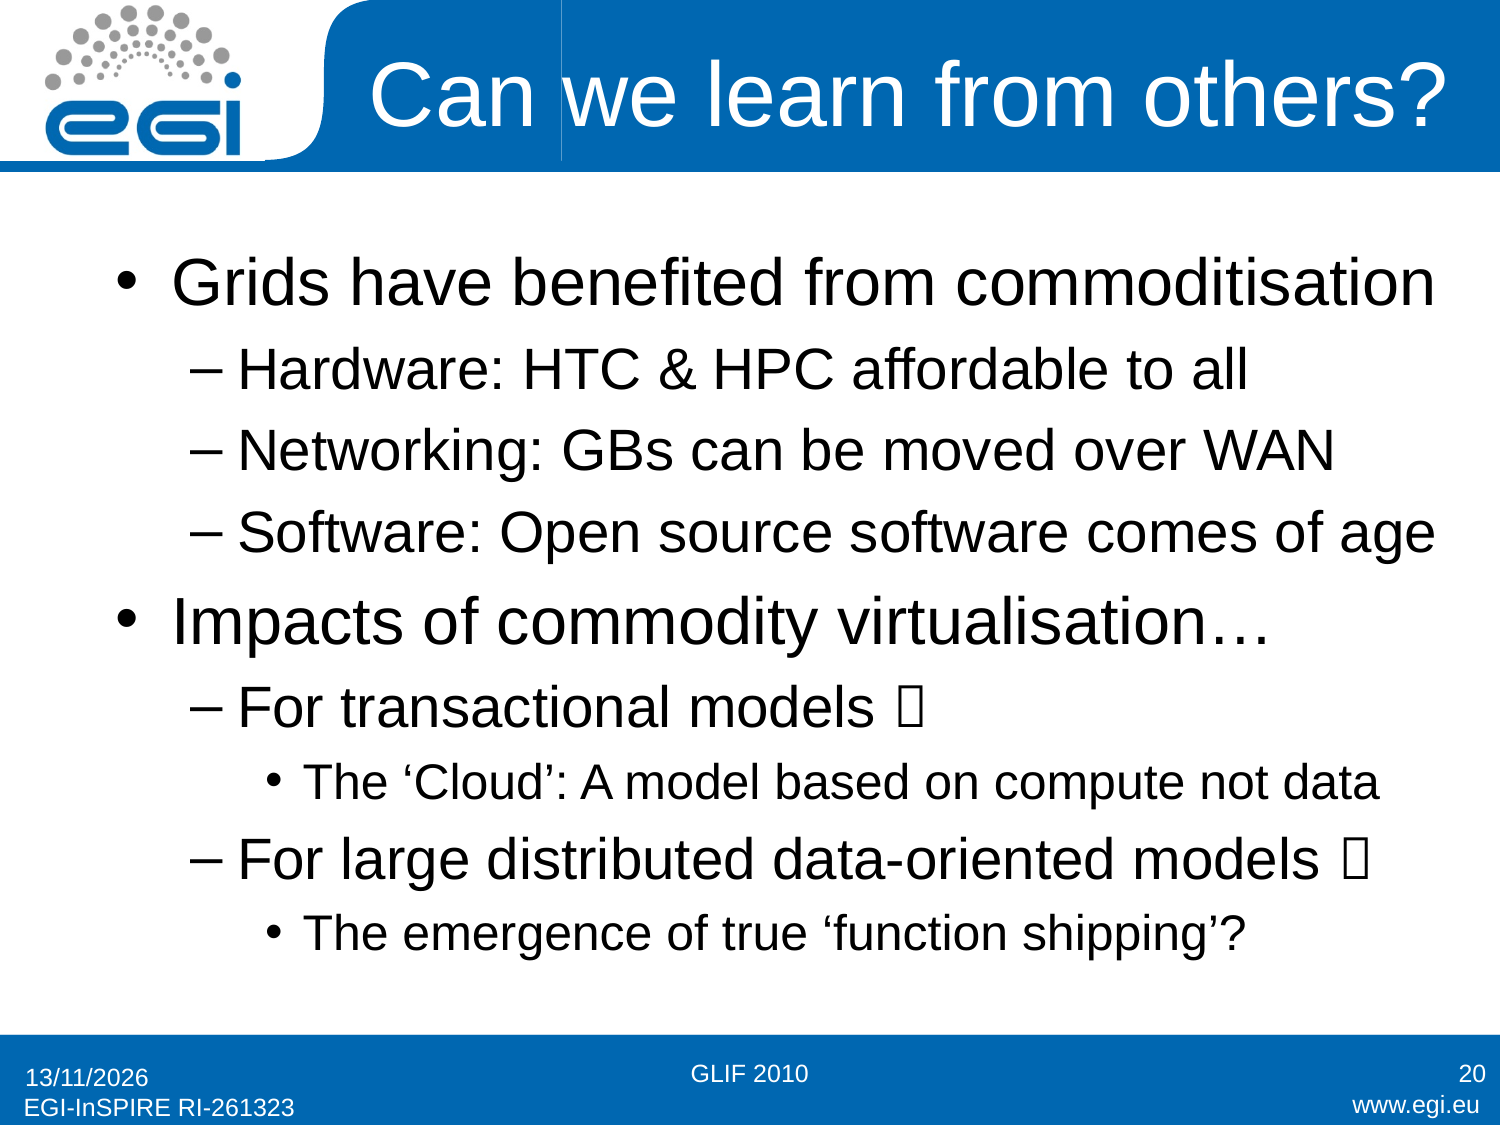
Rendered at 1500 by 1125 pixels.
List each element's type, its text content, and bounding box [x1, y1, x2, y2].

footer GLIF 2010 [512, 1042, 988, 1103]
slide_number 20 [1151, 1042, 1500, 1103]
title Can we learn from others? [348, 19, 1471, 161]
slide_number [10, 1046, 361, 1106]
picture [0, 0, 265, 161]
list Grids have benefited from commoditisation Hardware: HTC & HPC affordable to all Networking: GBs can be moved over WAN Software: Open source software comes of age Impacts of commodity virtualisation… For transactional models  The ‘Cloud’: A model based on compute not data For large distributed data-oriented models  The emergence of true ‘function shipping’? [100, 231, 1471, 975]
